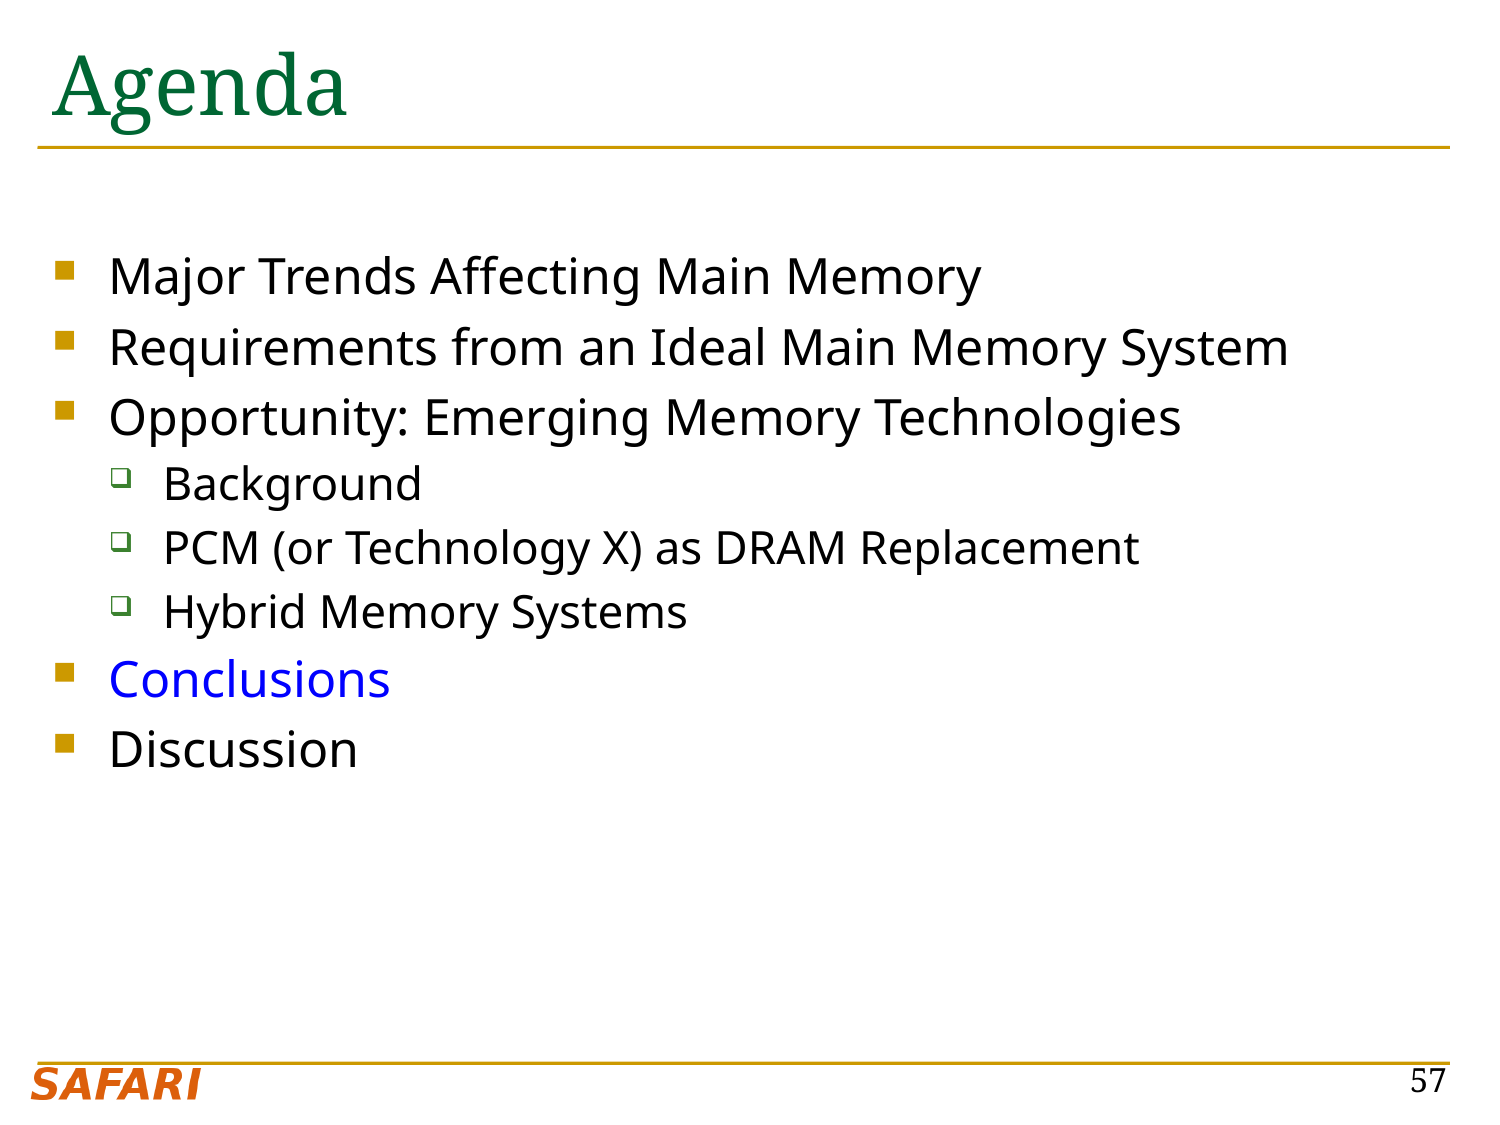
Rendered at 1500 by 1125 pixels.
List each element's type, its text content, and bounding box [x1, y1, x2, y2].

title Agenda [37, 24, 1450, 200]
list Major Trends Affecting Main Memory Requirements from an Ideal Main Memory System Opportunity: Emerging Memory Technologies Background PCM (or Technology X) as DRAM Replacement Hybrid Memory Systems Conclusions Discussion [37, 237, 1450, 1038]
picture [29, 1058, 207, 1110]
slide_number 57 [1111, 1036, 1462, 1112]
